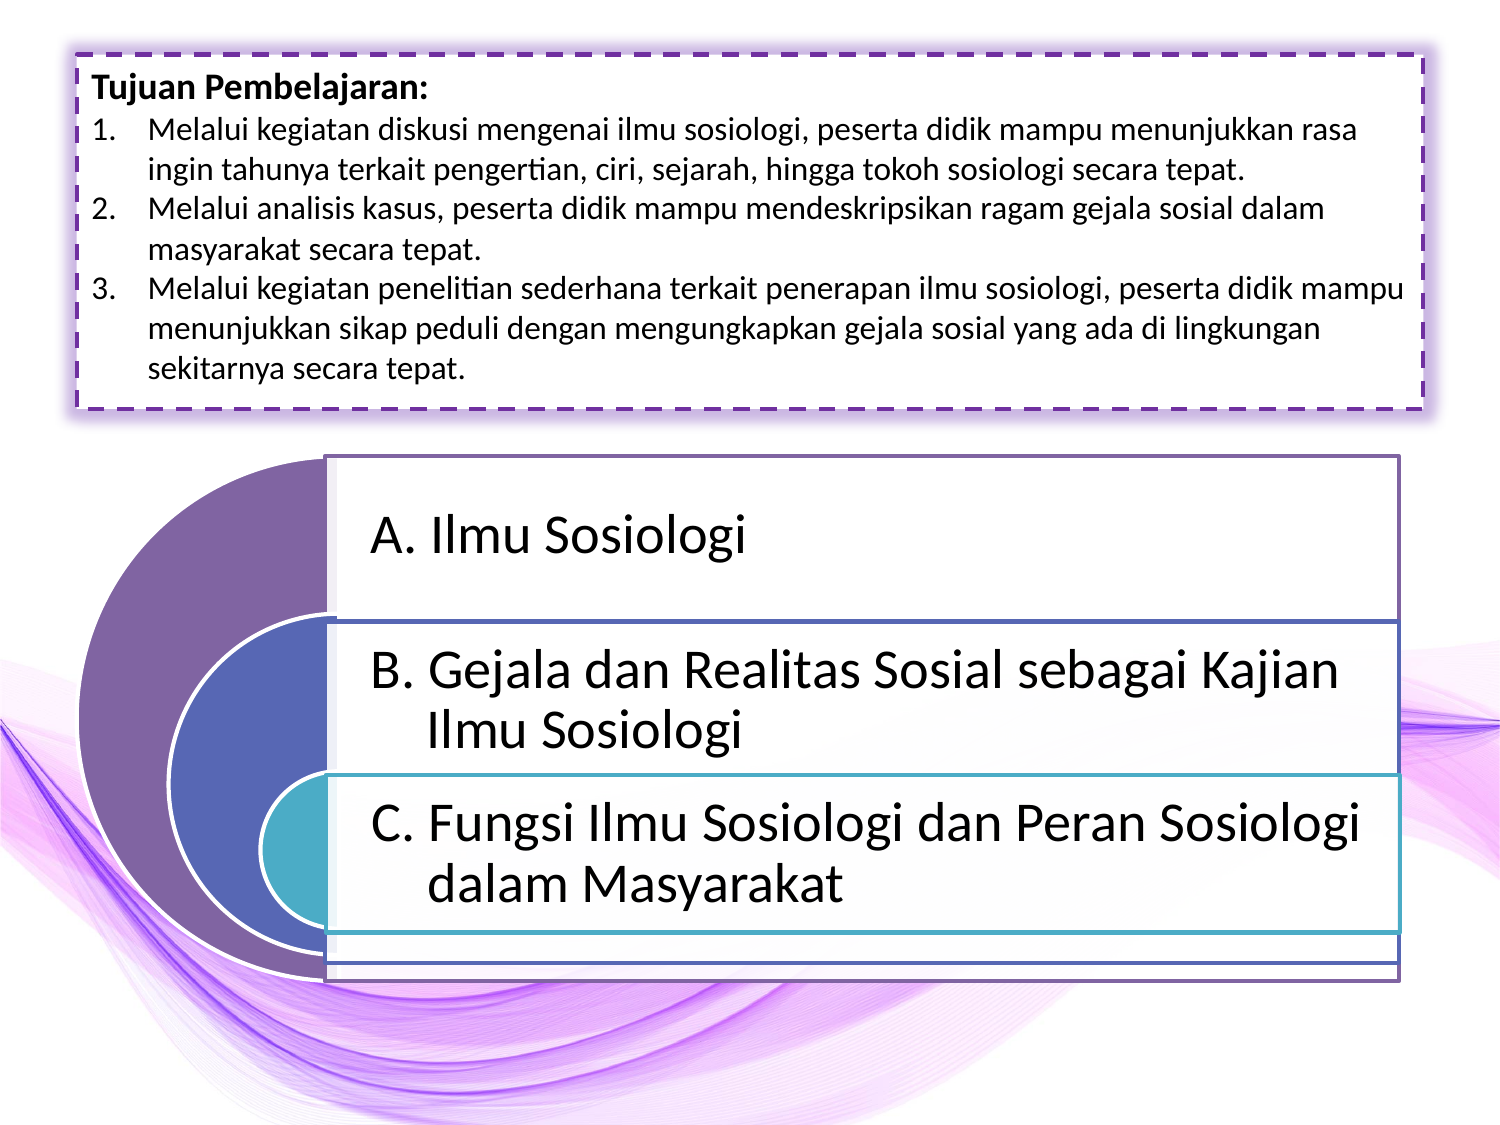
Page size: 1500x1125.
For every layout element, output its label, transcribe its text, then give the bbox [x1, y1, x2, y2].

text_box Tujuan Pembelajaran: Melalui kegiatan diskusi mengenai ilmu sosiologi, peserta didik mampu menunjukkan rasa ingin tahunya terkait pengertian, ciri, sejarah, hingga tokoh sosiologi secara tepat. Melalui analisis kasus, peserta didik mampu mendeskripsikan ragam gejala sosial dalam masyarakat secara tepat. Melalui kegiatan penelitian sederhana terkait penerapan ilmu sosiologi, peserta didik mampu menunjukkan sikap peduli dengan mengungkapkan gejala sosial yang ada di lingkungan sekitarnya secara tepat. [75, 52, 1425, 348]
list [76, 455, 1414, 982]
picture [0, 349, 1500, 1125]
